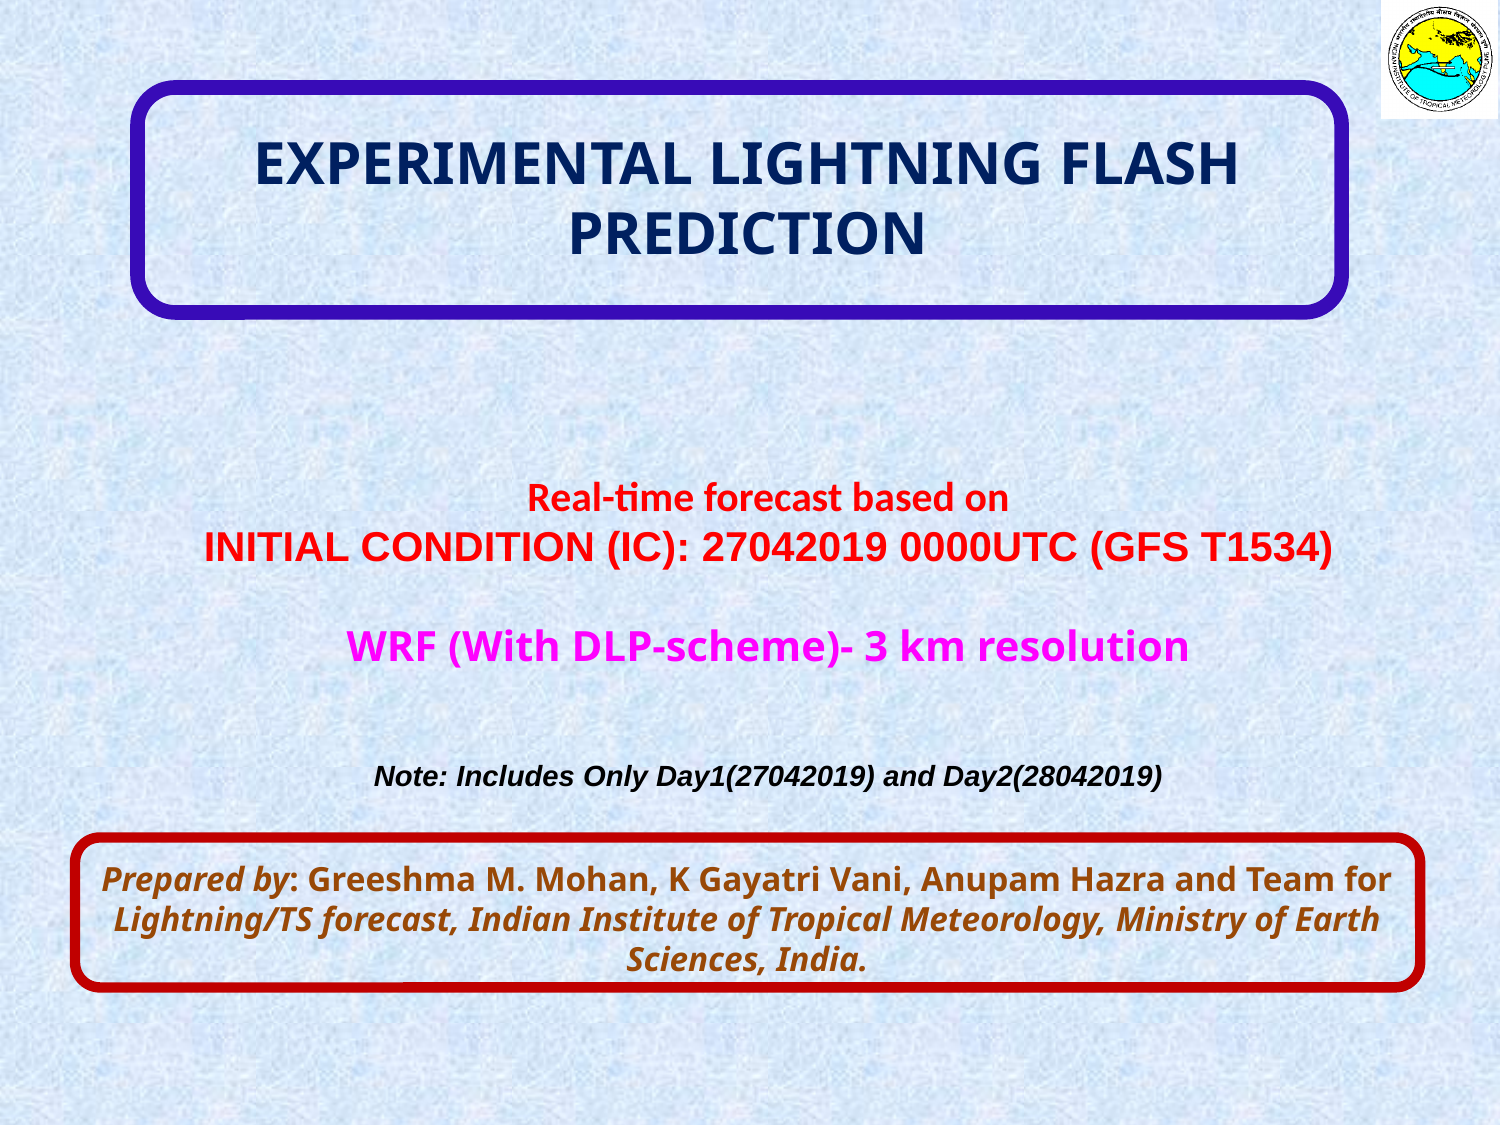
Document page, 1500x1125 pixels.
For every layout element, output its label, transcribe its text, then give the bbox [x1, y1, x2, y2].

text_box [137, 87, 1357, 313]
text_box Real-time forecast based on INITIAL CONDITION (IC): 27042019 0000UTC (GFS T1534) WRF (With DLP-scheme)- 3 km resolution [87, 462, 1450, 678]
text_box Note: Includes Only Day1(27042019) and Day2(28042019) [87, 749, 1458, 800]
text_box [62, 837, 1433, 988]
picture [0, 0, 1500, 1125]
